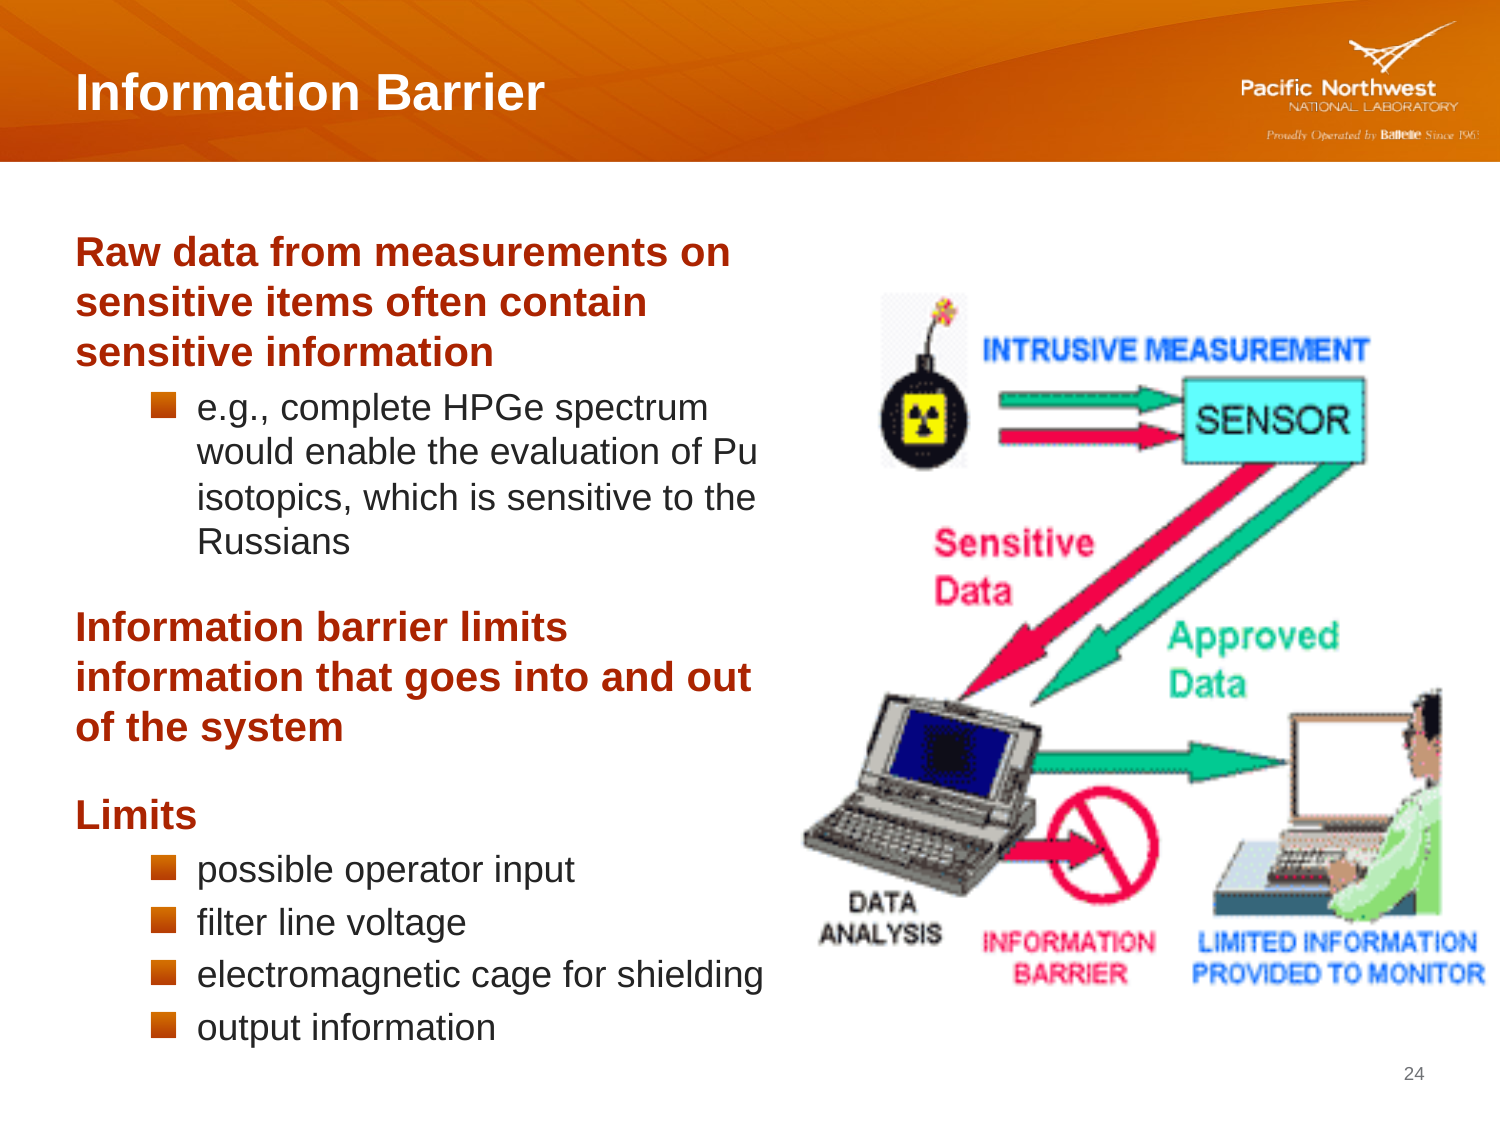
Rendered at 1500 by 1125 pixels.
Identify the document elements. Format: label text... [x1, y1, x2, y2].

picture [150, 391, 177, 419]
picture [150, 959, 177, 986]
picture [150, 854, 177, 881]
slide_number 24 [1374, 1042, 1425, 1103]
picture [0, 0, 1500, 161]
picture [150, 906, 177, 934]
title Information Barrier [75, 58, 1163, 161]
list Raw data from measurements on sensitive items often contain sensitive information e.g., complete HPGe spectrum would enable the evaluation of Pu isotopics, which is sensitive to the Russians Information barrier limits information that goes into and out of the system Limits possible operator input filter line voltage electromagnetic cage for shielding output information [75, 224, 786, 1013]
picture [150, 1011, 177, 1039]
picture [784, 291, 1500, 996]
